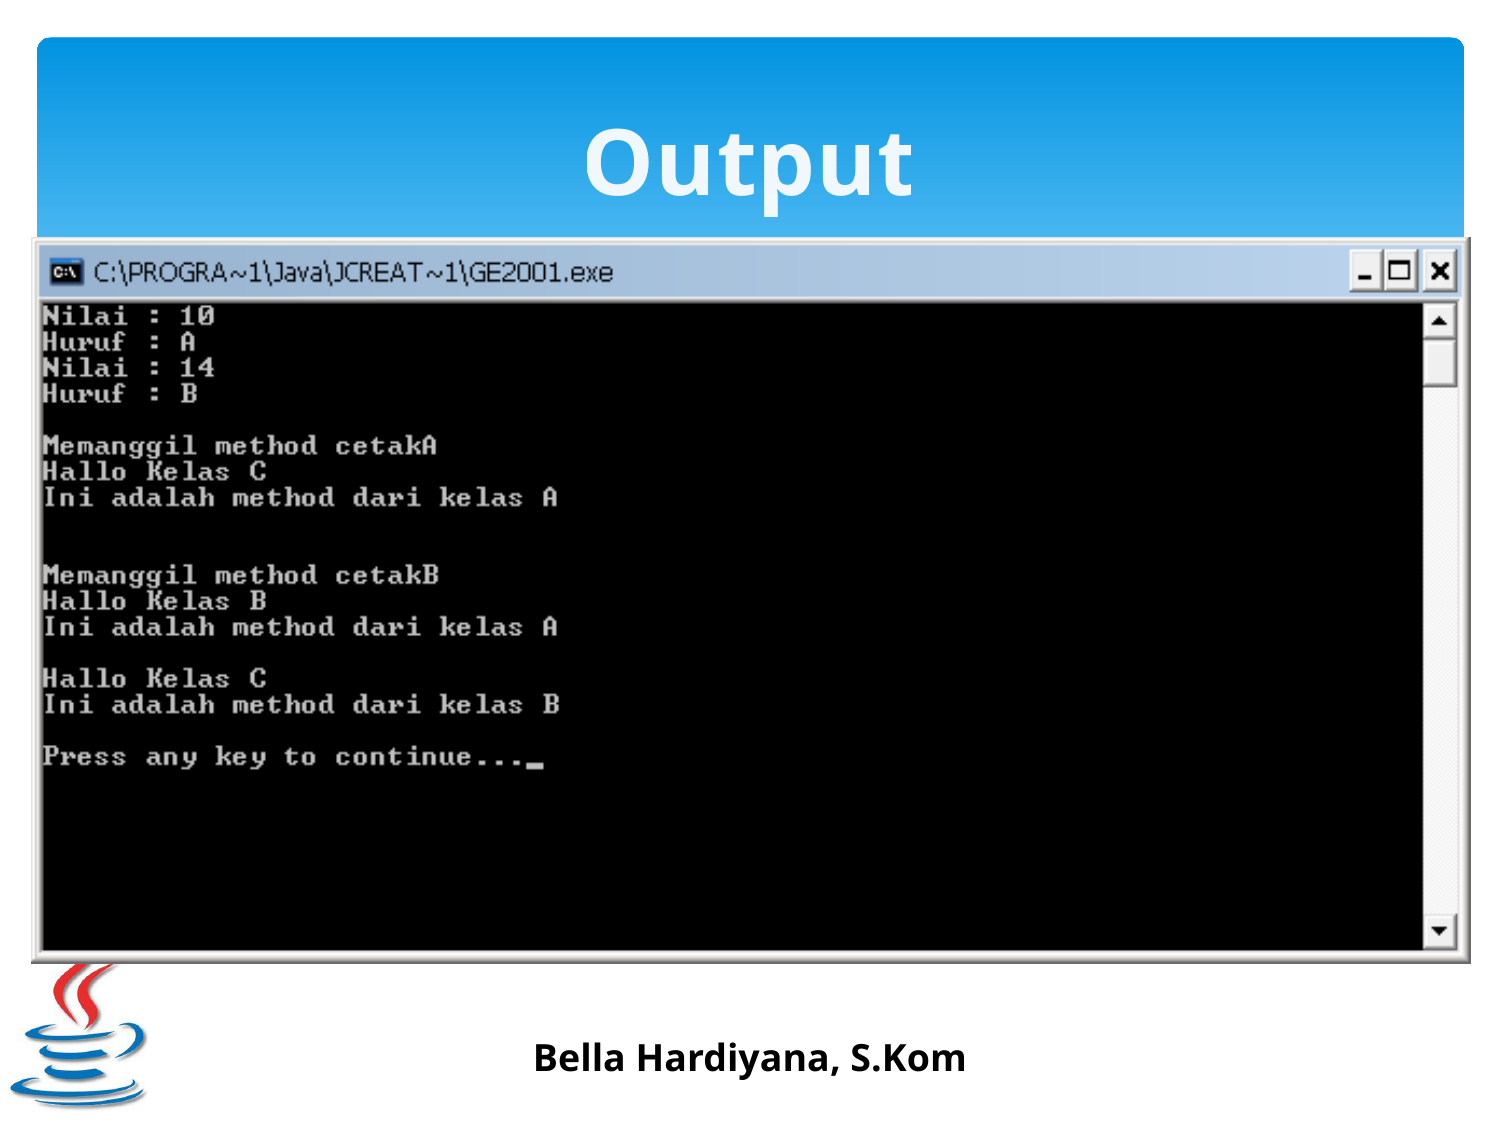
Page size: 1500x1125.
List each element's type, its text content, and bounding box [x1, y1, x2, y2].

picture [8, 237, 1471, 1113]
title Output [75, 55, 1425, 235]
